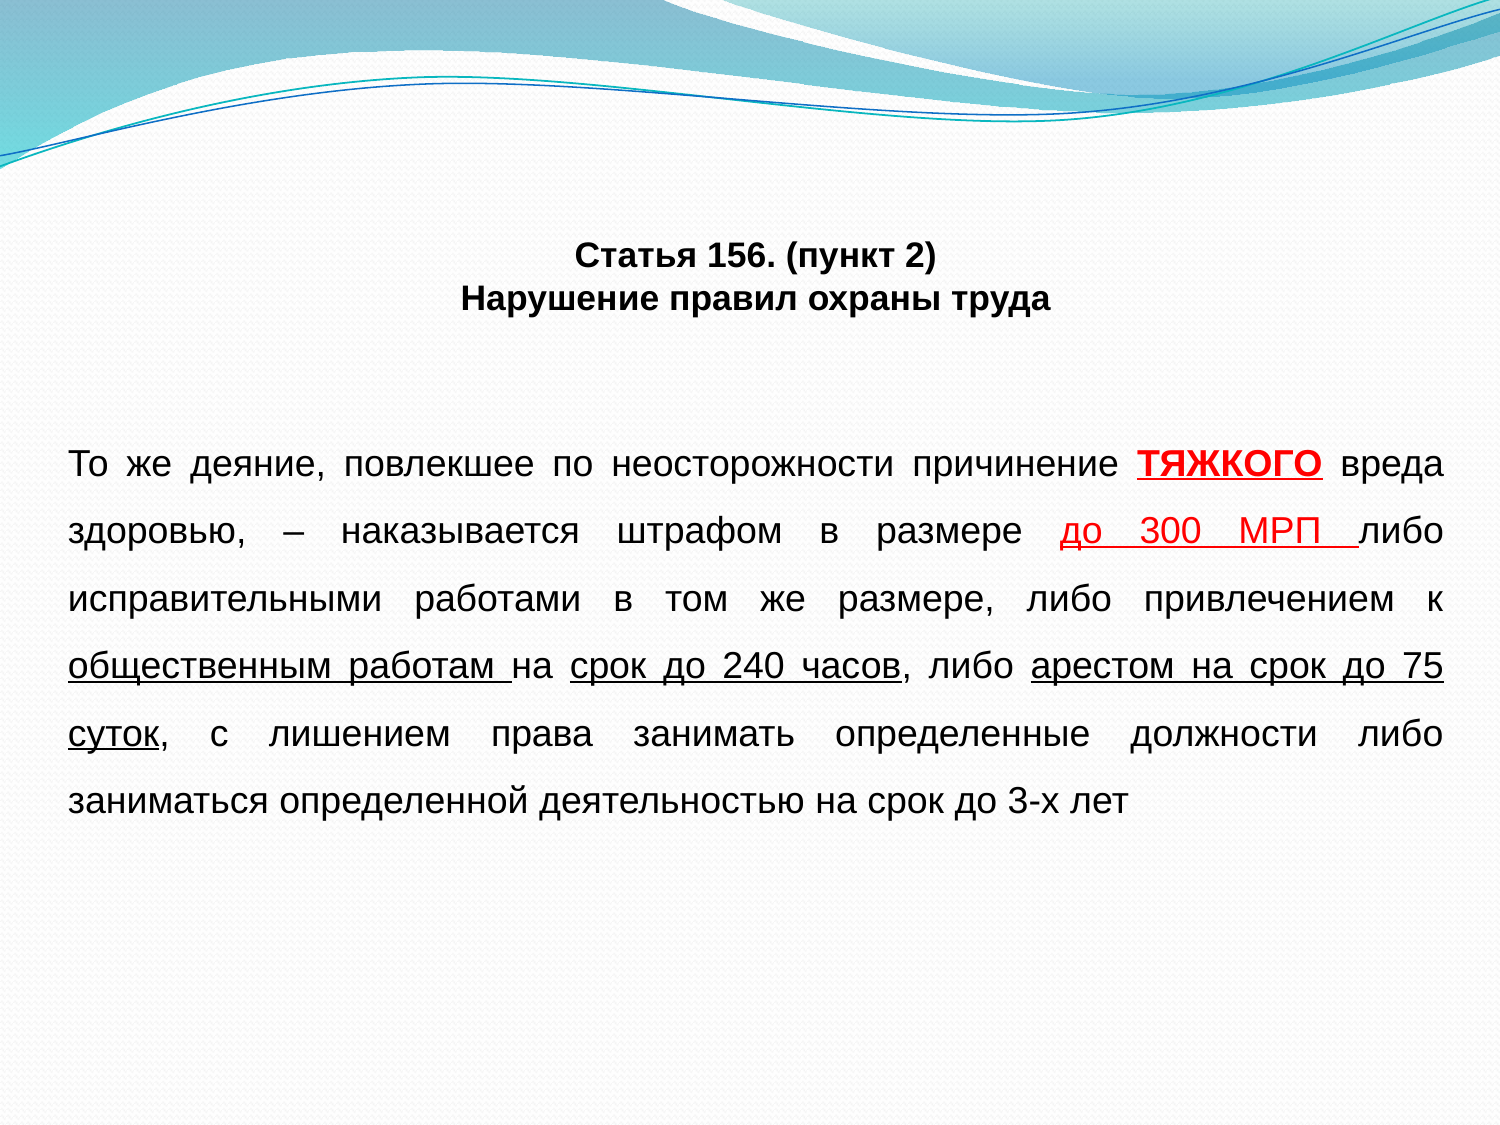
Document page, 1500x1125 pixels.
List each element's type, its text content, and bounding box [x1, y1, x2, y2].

list То же деяние, повлекшее по неосторожности причинение ТЯЖКОГО вреда здоровью, – наказывается штрафом в размере до 300 МРП либо исправительными работами в том же размере, либо привлечением к общественным работам на срок до 240 часов, либо арестом на срок до 75 суток, с лишением права занимать определенные должности либо заниматься определенной деятельностью на срок до 3-х лет [53, 408, 1459, 1083]
title Статья 156. (пункт 2) Нарушение правил охраны труда [80, 172, 1431, 361]
